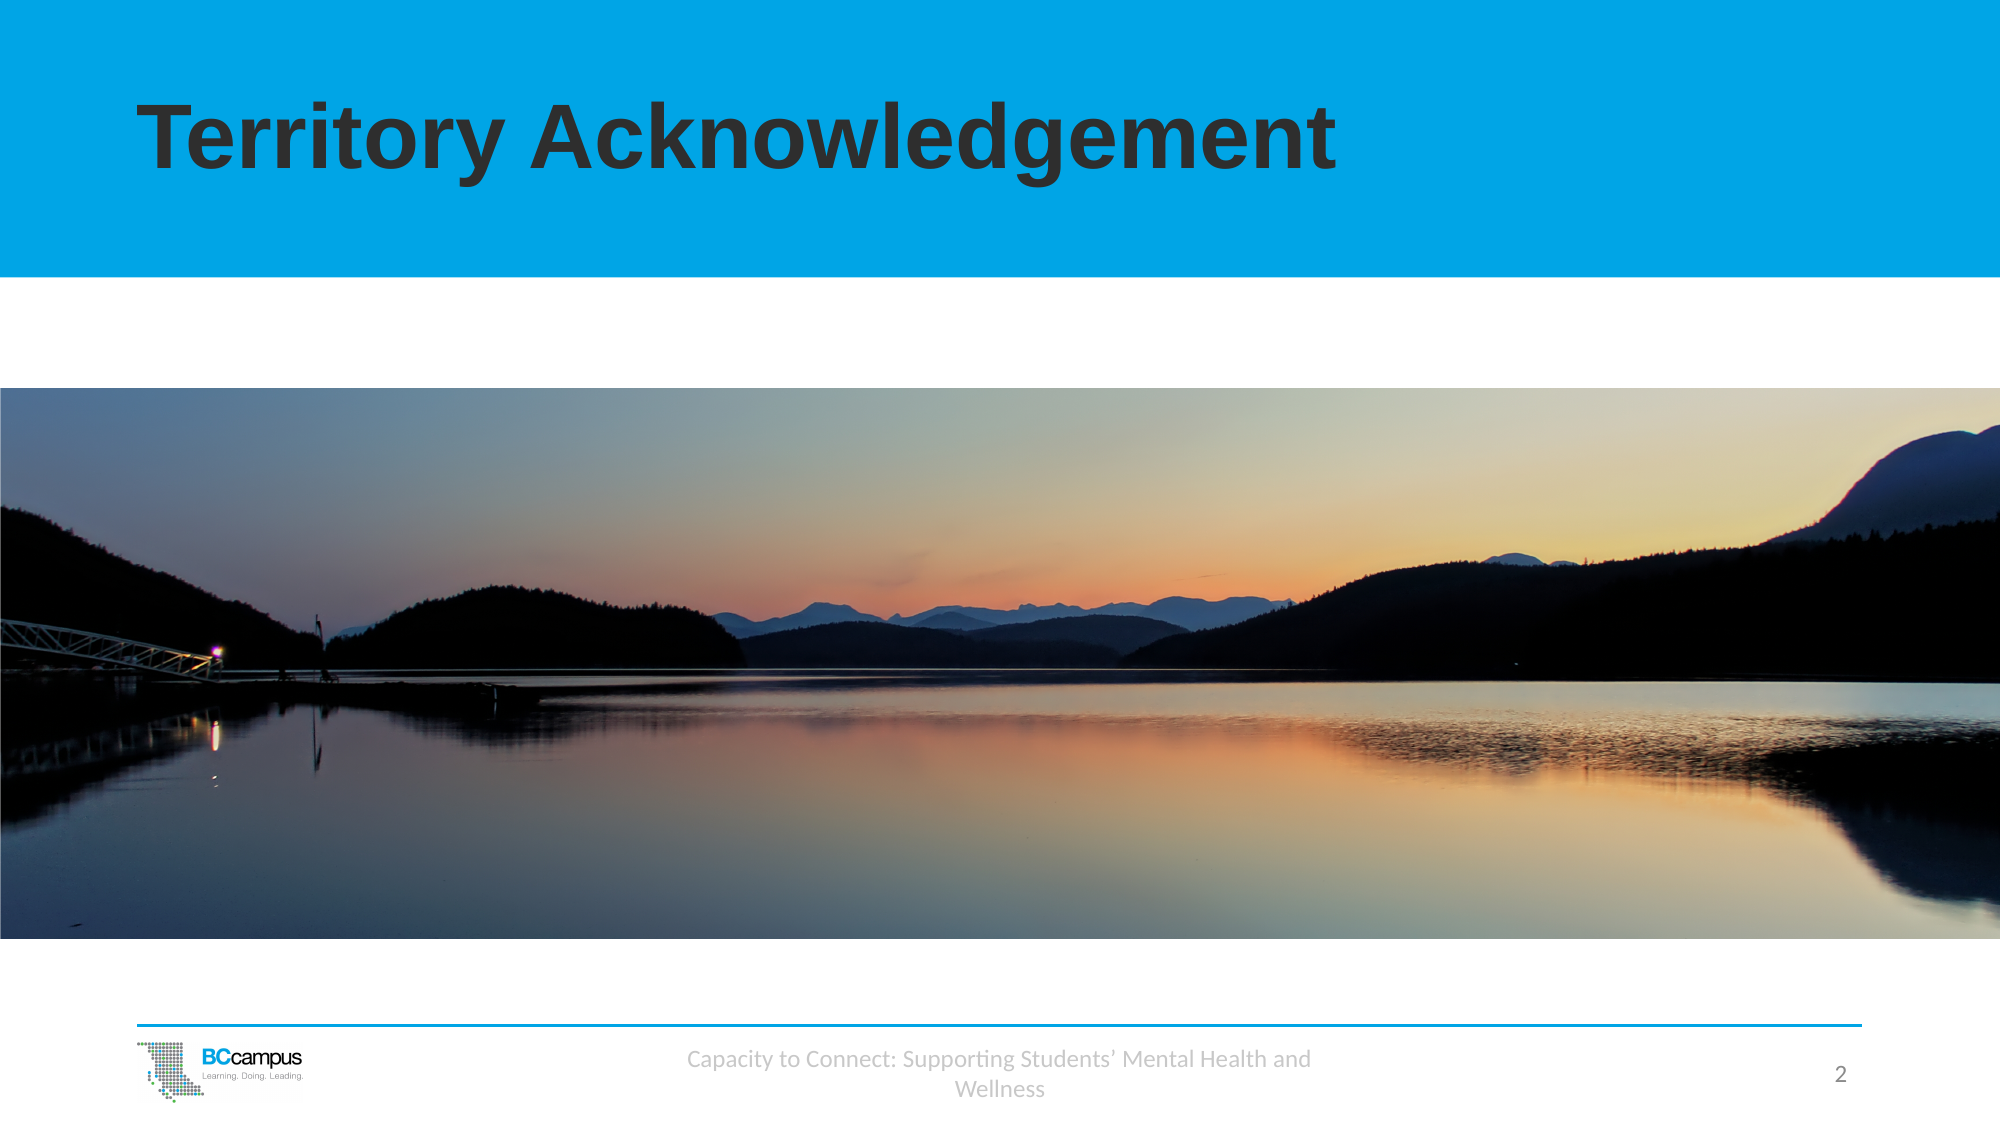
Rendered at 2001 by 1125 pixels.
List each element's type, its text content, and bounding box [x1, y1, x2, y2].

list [0, 388, 2000, 939]
picture [137, 1042, 303, 1103]
title Territory Acknowledgement [0, 0, 2000, 278]
footer Capacity to Connect: Supporting Students’ Mental Health and Wellness [624, 1042, 1375, 1103]
